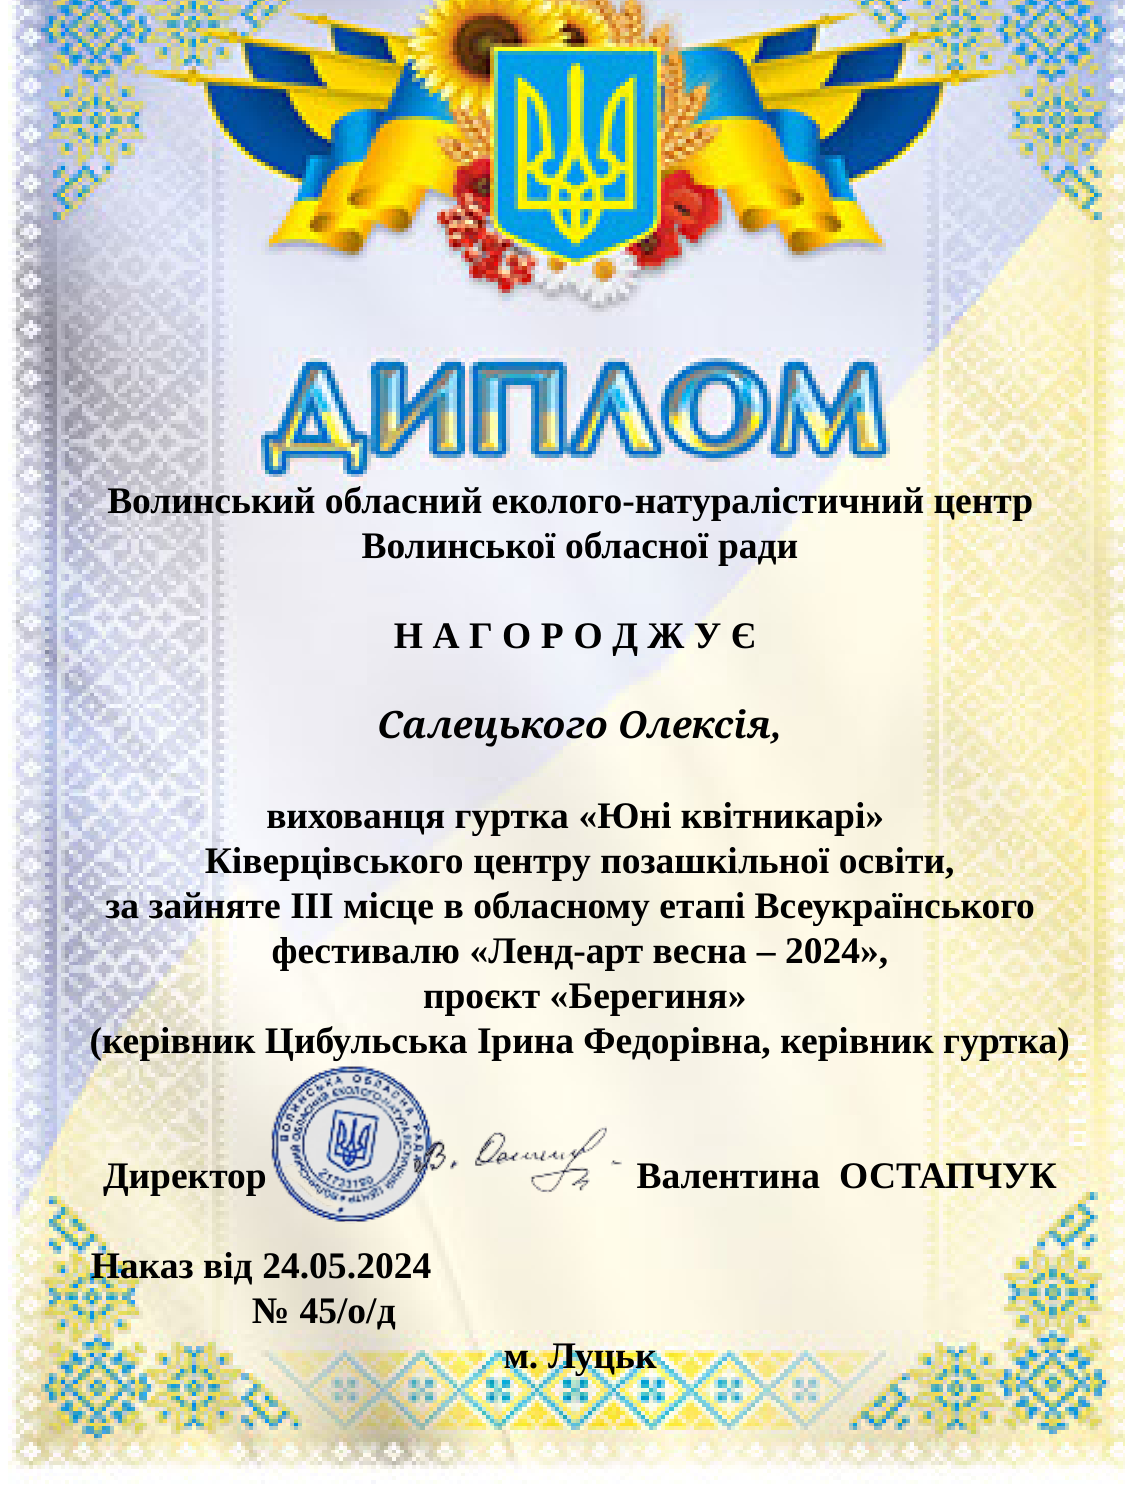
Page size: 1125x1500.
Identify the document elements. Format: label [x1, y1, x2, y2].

picture [234, 1019, 623, 1276]
list [0, 0, 1125, 1500]
